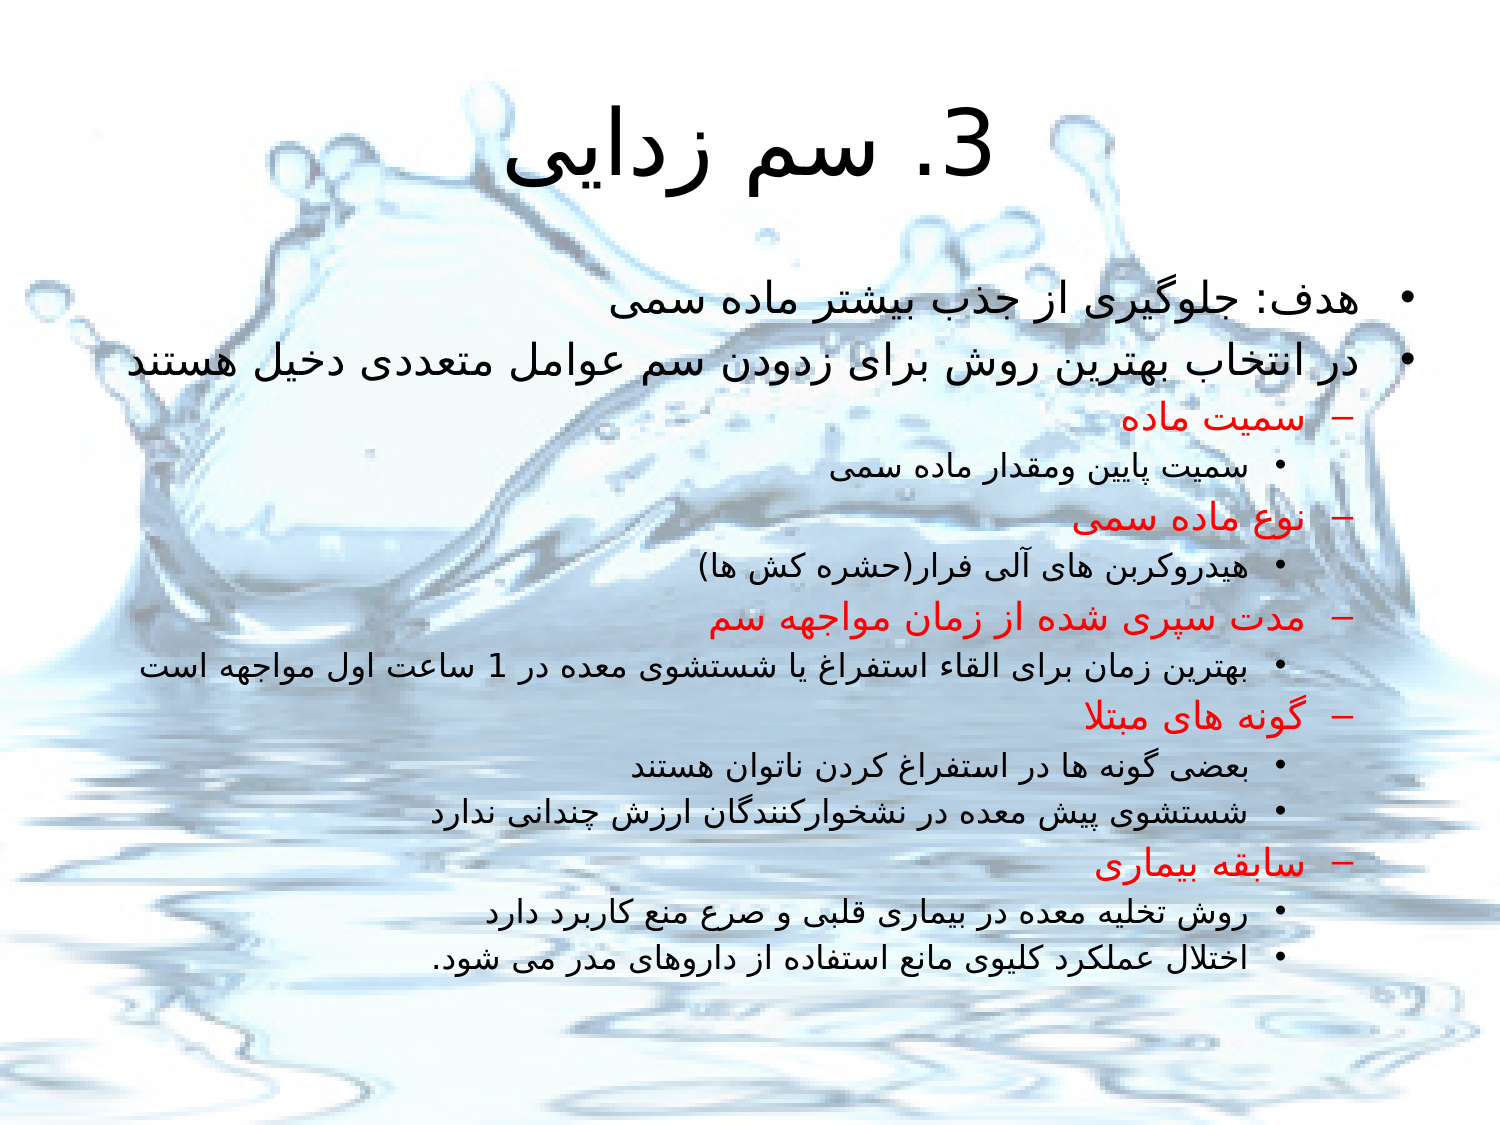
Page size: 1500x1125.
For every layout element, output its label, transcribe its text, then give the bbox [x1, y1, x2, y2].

list هدف: جلوگیری از جذب بیشتر ماده سمی در انتخاب بهترین روش برای زدودن سم عوامل متعددی دخیل هستند سمیت ماده سمیت پایین ومقدار ماده سمی نوع ماده سمی هیدروکربن های آلی فرار(حشره کش ها) مدت سپری شده از زمان مواجهه سم بهترین زمان برای القاء استفراغ یا شستشوی معده در 1 ساعت اول مواجهه است گونه های مبتلا بعضی گونه ها در استفراغ کردن ناتوان هستند شستشوی پیش معده در نشخوارکنندگان ارزش چندانی ندارد سابقه بیماری روش تخلیه معده در بیماری قلبی و صرع منع کاربرد دارد اختلال عملکرد کلیوی مانع استفاده از داروهای مدر می شود. [75, 262, 1425, 1005]
title 3. سم زدایی [75, 45, 1425, 233]
